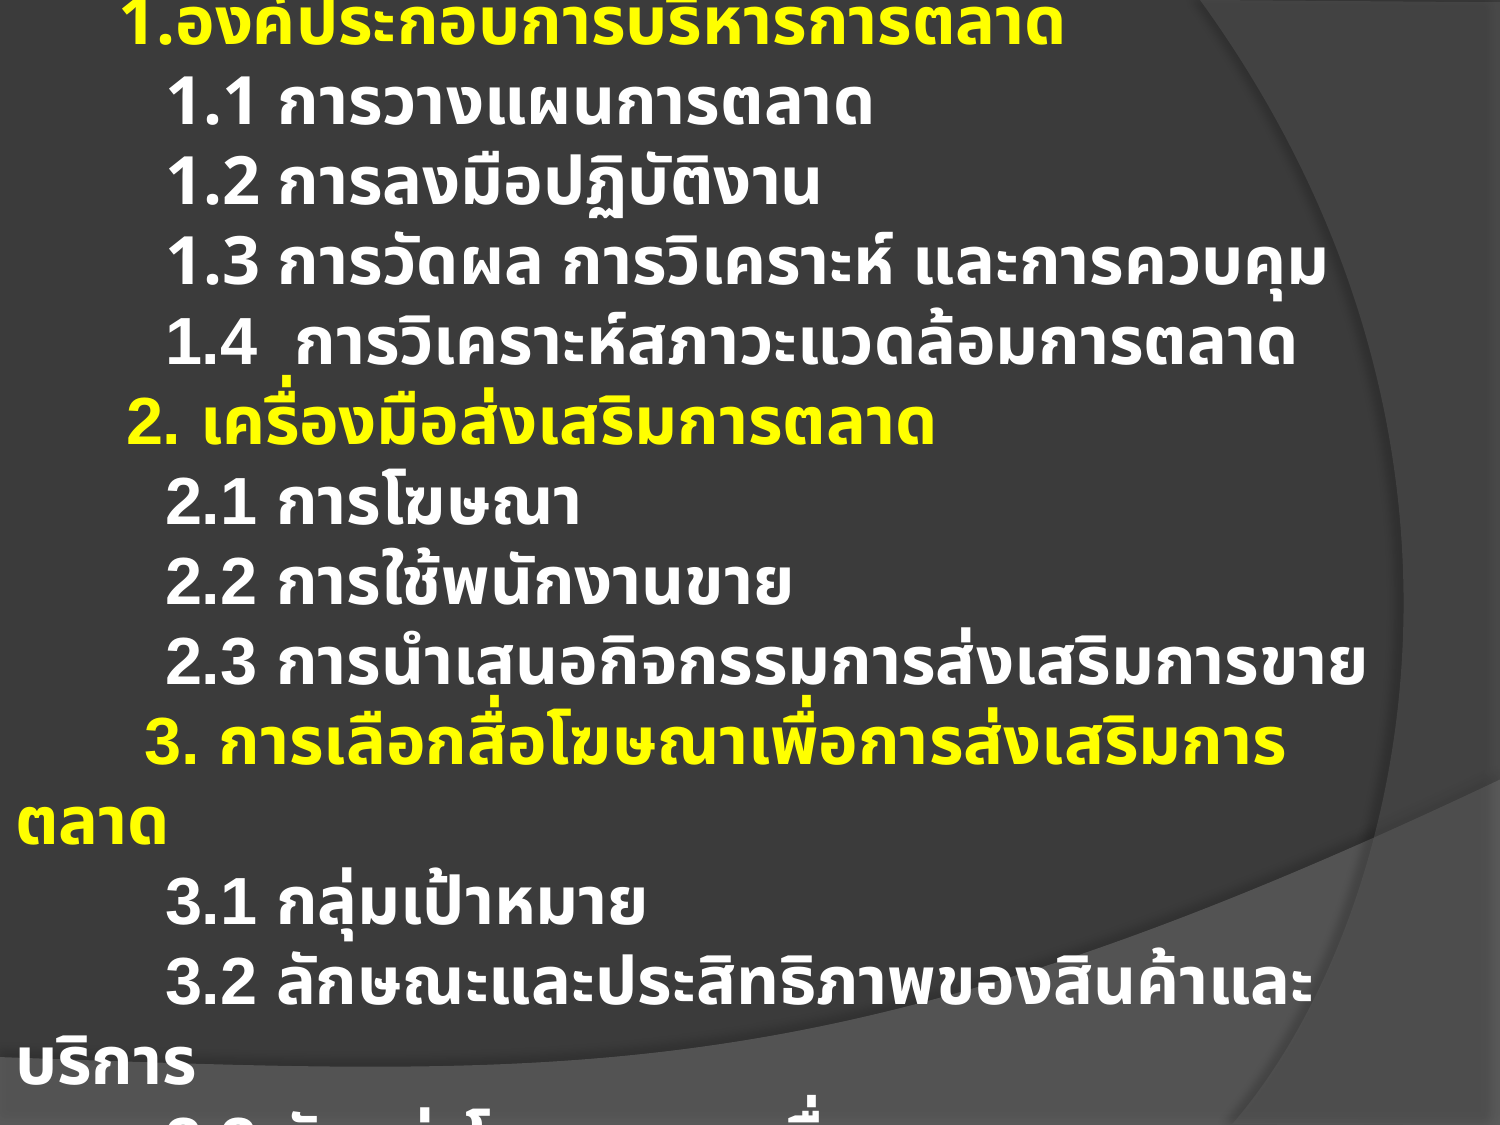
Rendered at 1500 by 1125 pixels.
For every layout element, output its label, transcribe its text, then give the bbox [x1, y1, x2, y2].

text_box 1.องค์ประกอบการบริหารการตลาด 1.1 การวางแผนการตลาด 1.2 การลงมือปฏิบัติงาน 1.3 การวัดผล การวิเคราะห์ และการควบคุม 1.4 การวิเคราะห์สภาวะแวดล้อมการตลาด 2. เครื่องมือส่งเสริมการตลาด 2.1 การโฆษณา 2.2 การใช้พนักงานขาย 2.3 การนำเสนอกิจกรรมการส่งเสริมการขาย 3. การเลือกสื่อโฆษณาเพื่อการส่งเสริมการตลาด 3.1 กลุ่มเป้าหมาย 3.2 ลักษณะและประสิทธิภาพของสินค้าและบริการ 3.3 อัตรค่าโฆษณาของสื่อ [0, 0, 1442, 1125]
